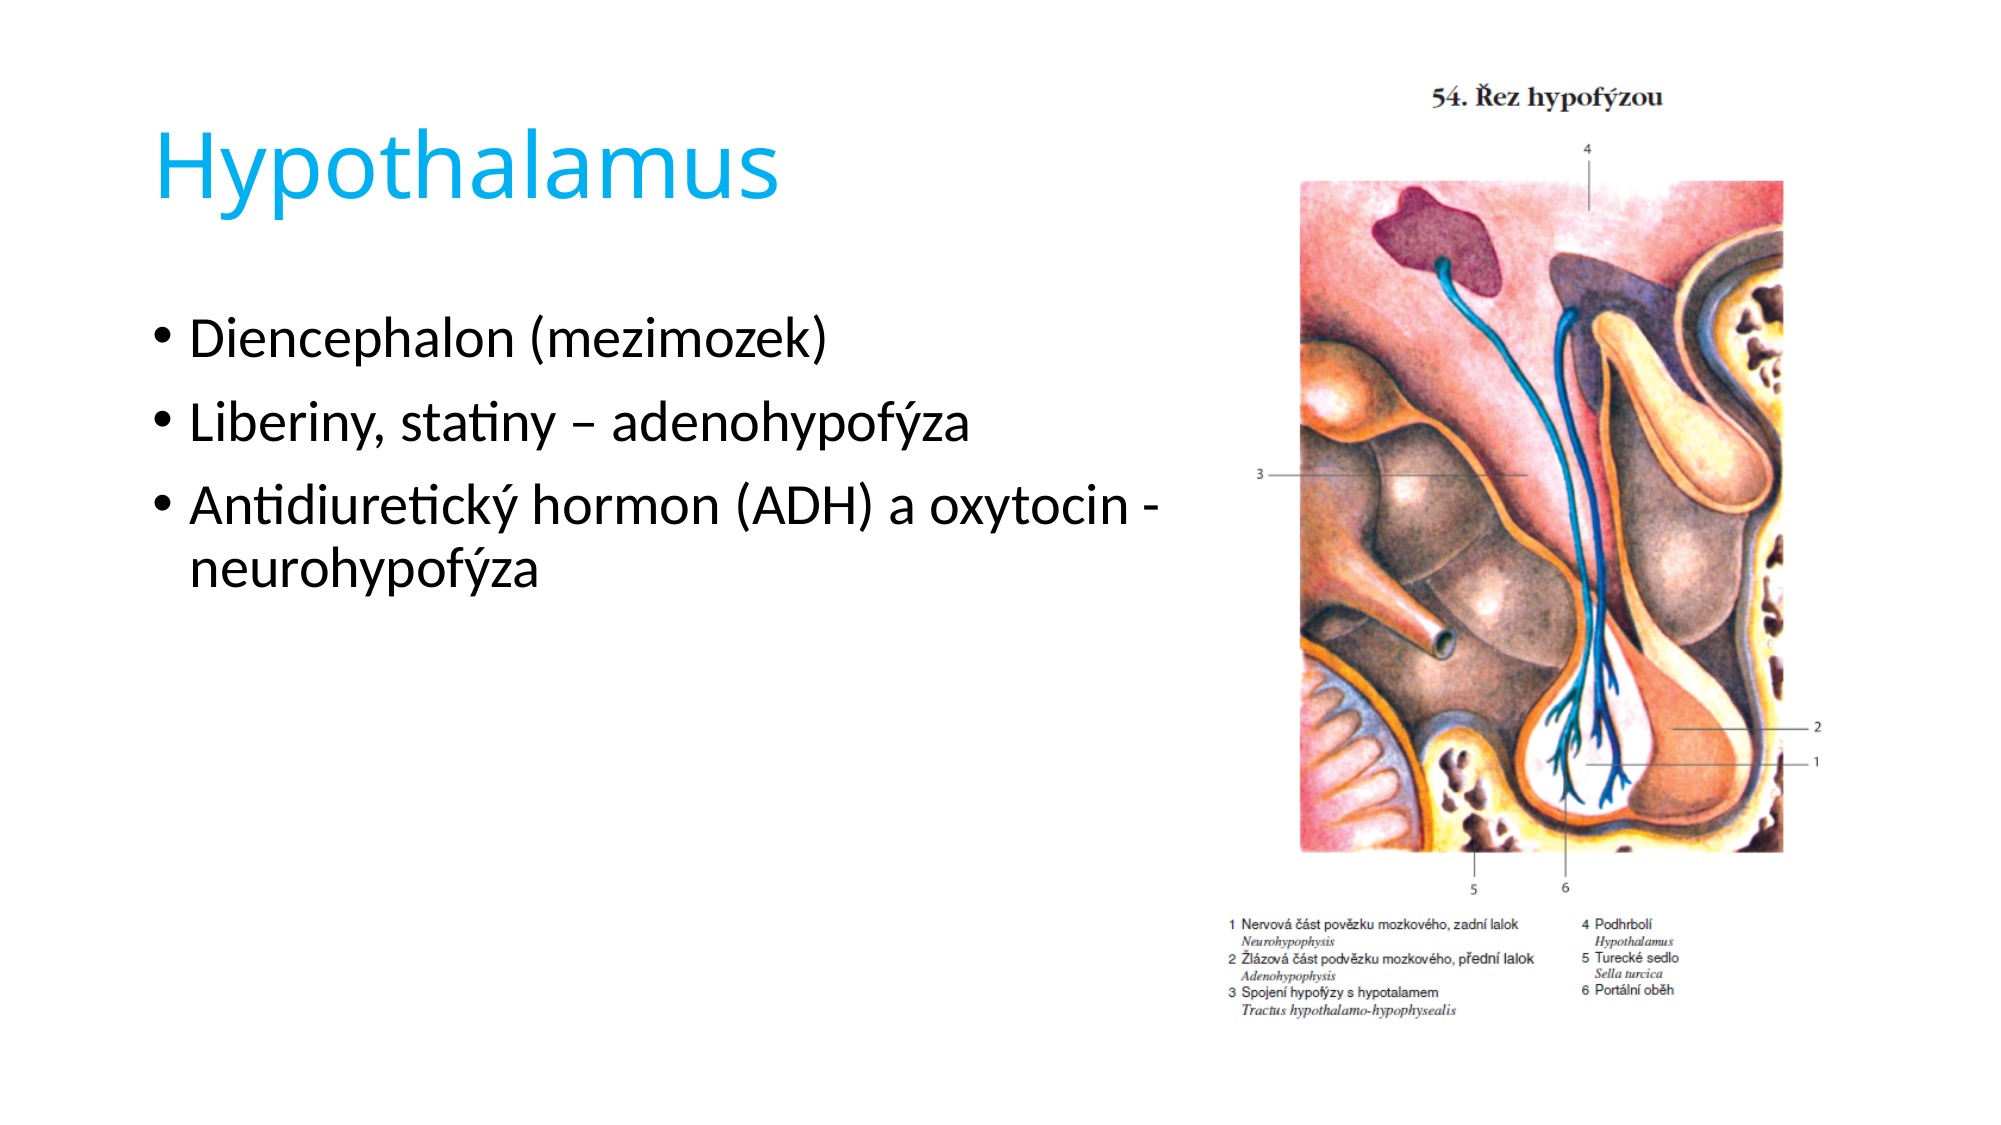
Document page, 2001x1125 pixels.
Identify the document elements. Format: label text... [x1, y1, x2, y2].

title Hypothalamus [137, 59, 1210, 278]
picture [1210, 46, 1883, 1036]
list Diencephalon (mezimozek) Liberiny, statiny – adenohypofýza Antidiuretický hormon (ADH) a oxytocin - neurohypofýza [137, 299, 1191, 1014]
